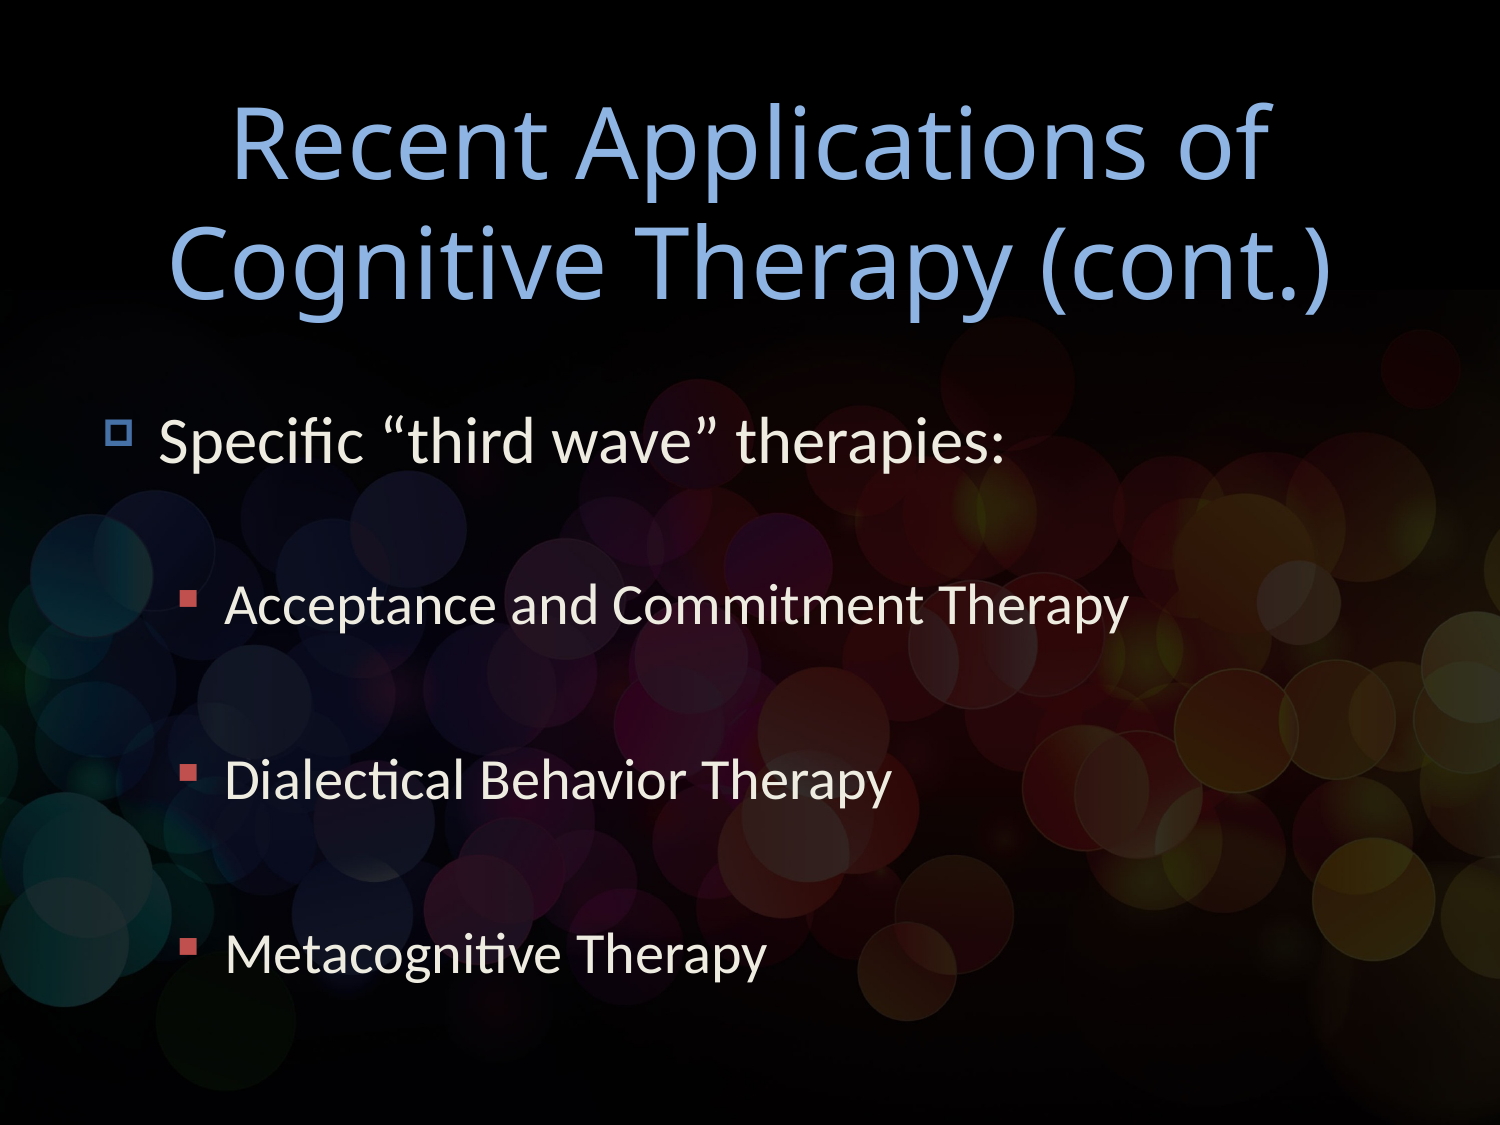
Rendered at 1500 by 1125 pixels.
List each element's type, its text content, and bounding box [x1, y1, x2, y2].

list Specific “third wave” therapies: Acceptance and Commitment Therapy Dialectical Behavior Therapy Metacognitive Therapy [87, 398, 1441, 1125]
title Recent Applications of Cognitive Therapy (cont.) [75, 105, 1425, 293]
picture [0, 0, 1500, 1125]
